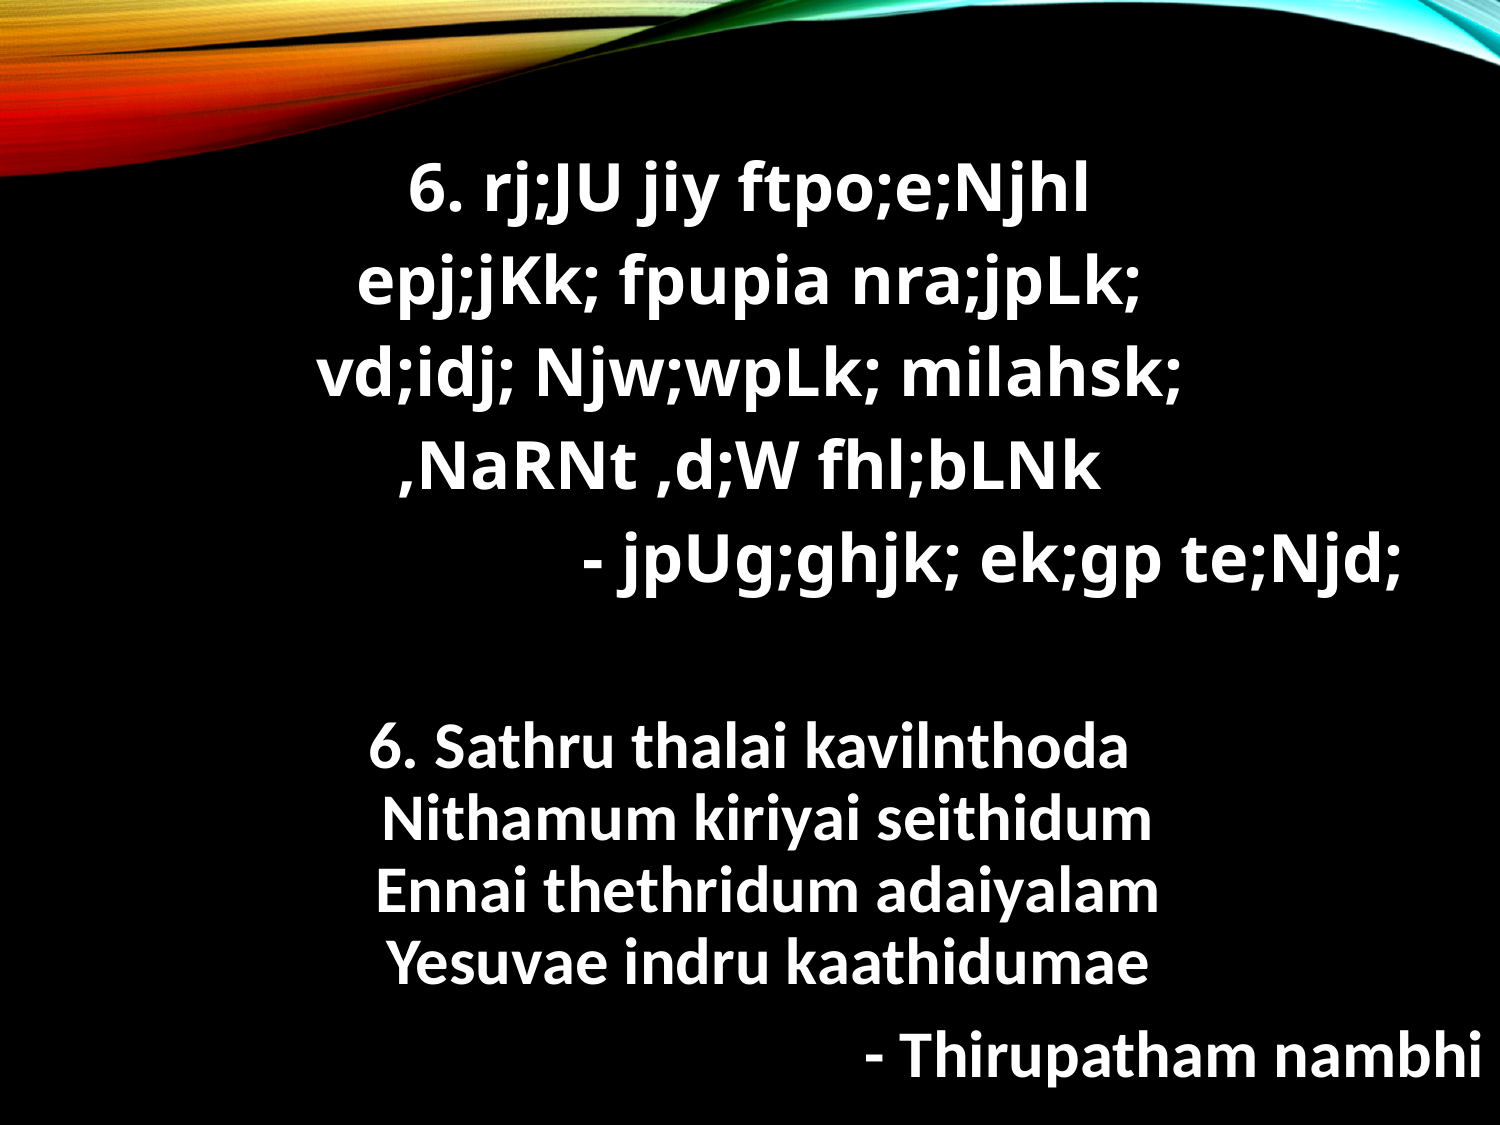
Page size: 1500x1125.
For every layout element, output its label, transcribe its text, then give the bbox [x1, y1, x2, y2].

list 6. rj;JU jiy ftpo;e;Njhl epj;jKk; fpupia nra;jpLk; vd;idj; Njw;wpLk; milahsk; ,NaRNt ,d;W fhl;bLNk - jpUg;ghjk; ek;gp te;Njd; 6. Sathru thalai kavilnthoda Nithamum kiriyai seithidum Ennai thethridum adaiyalam Yesuvae indru kaathidumae - Thirupatham nambhi [0, 0, 1500, 1125]
